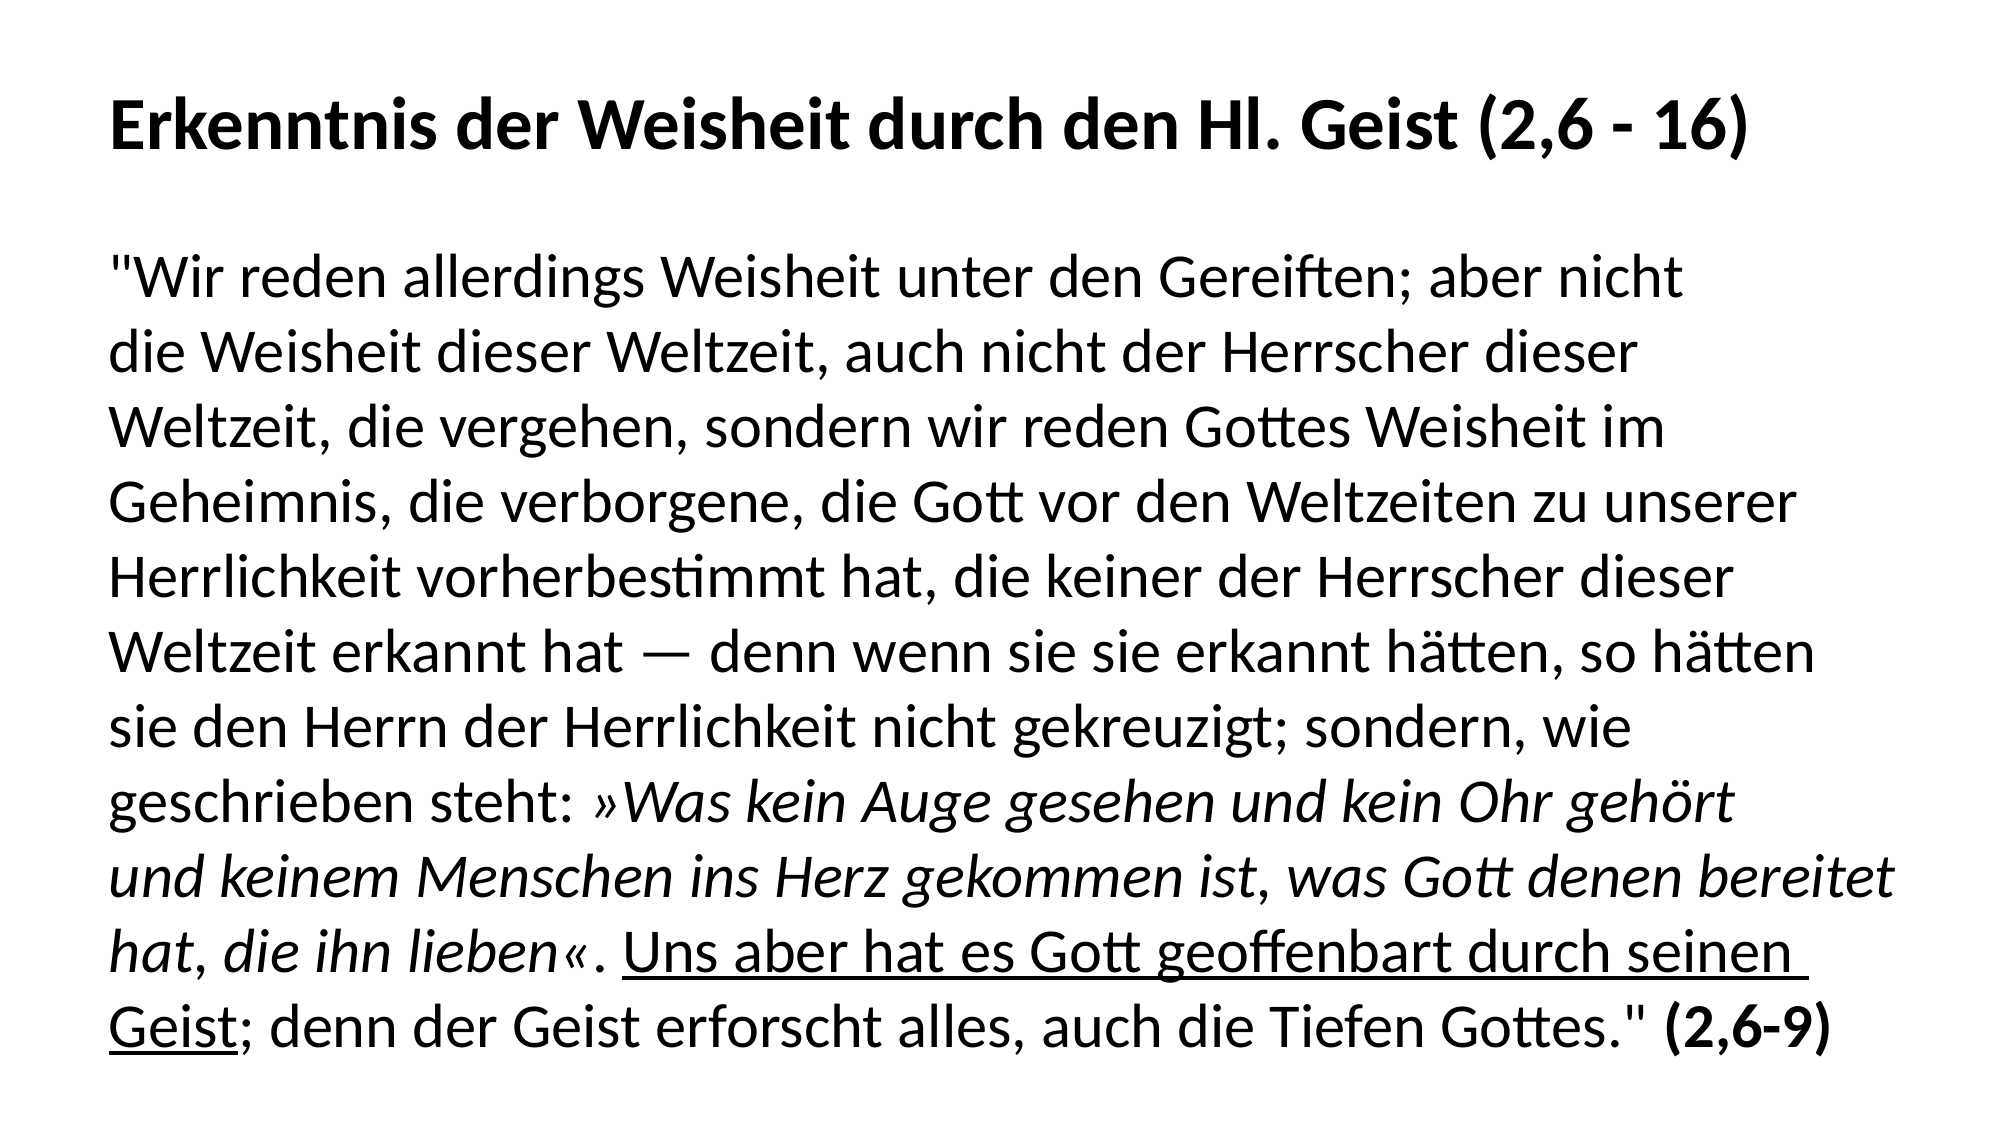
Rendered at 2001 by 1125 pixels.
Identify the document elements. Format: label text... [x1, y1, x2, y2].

text_box Erkenntnis der Weisheit durch den Hl. Geist (2,6 - 16) [94, 67, 1768, 172]
text_box "Wir reden allerdings Weisheit unter den Gereiften; aber nicht die Weisheit dieser Weltzeit, auch nicht der Herrscher dieser Weltzeit, die vergehen, sondern wir reden Gottes Weisheit im Geheimnis, die verborgene, die Gott vor den Weltzeiten zu unserer Herrlichkeit vorherbestimmt hat, die keiner der Herrscher dieser Weltzeit erkannt hat — denn wenn sie sie erkannt hätten, so hätten sie den Herrn der Herrlichkeit nicht gekreuzigt; sondern, wie geschrieben steht: »Was kein Auge gesehen und kein Ohr gehört und keinem Menschen ins Herz gekommen ist, was Gott denen bereitet hat, die ihn lieben«. Uns aber hat es Gott geoffenbart durch seinen Geist; denn der Geist erforscht alles, auch die Tiefen Gottes." (2,6-9) [94, 228, 1928, 1068]
